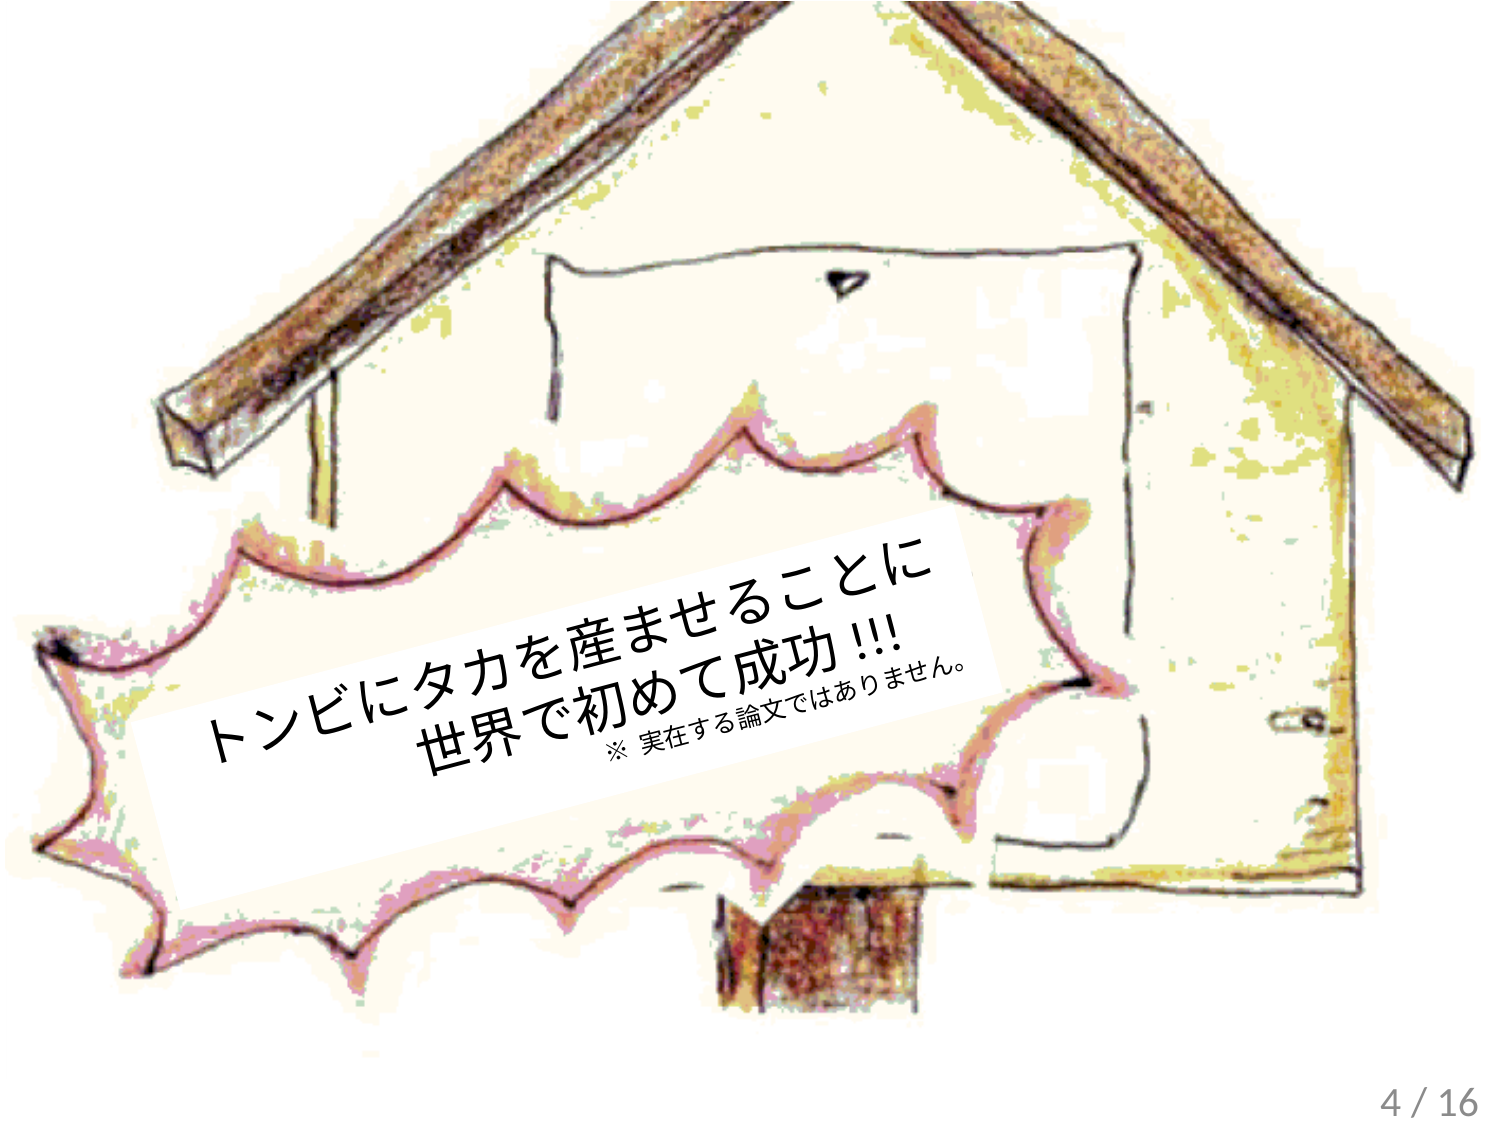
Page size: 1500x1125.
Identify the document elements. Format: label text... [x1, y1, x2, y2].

picture [5, 0, 1500, 1079]
slide_number 4 / 16 [1144, 1086, 1495, 1125]
